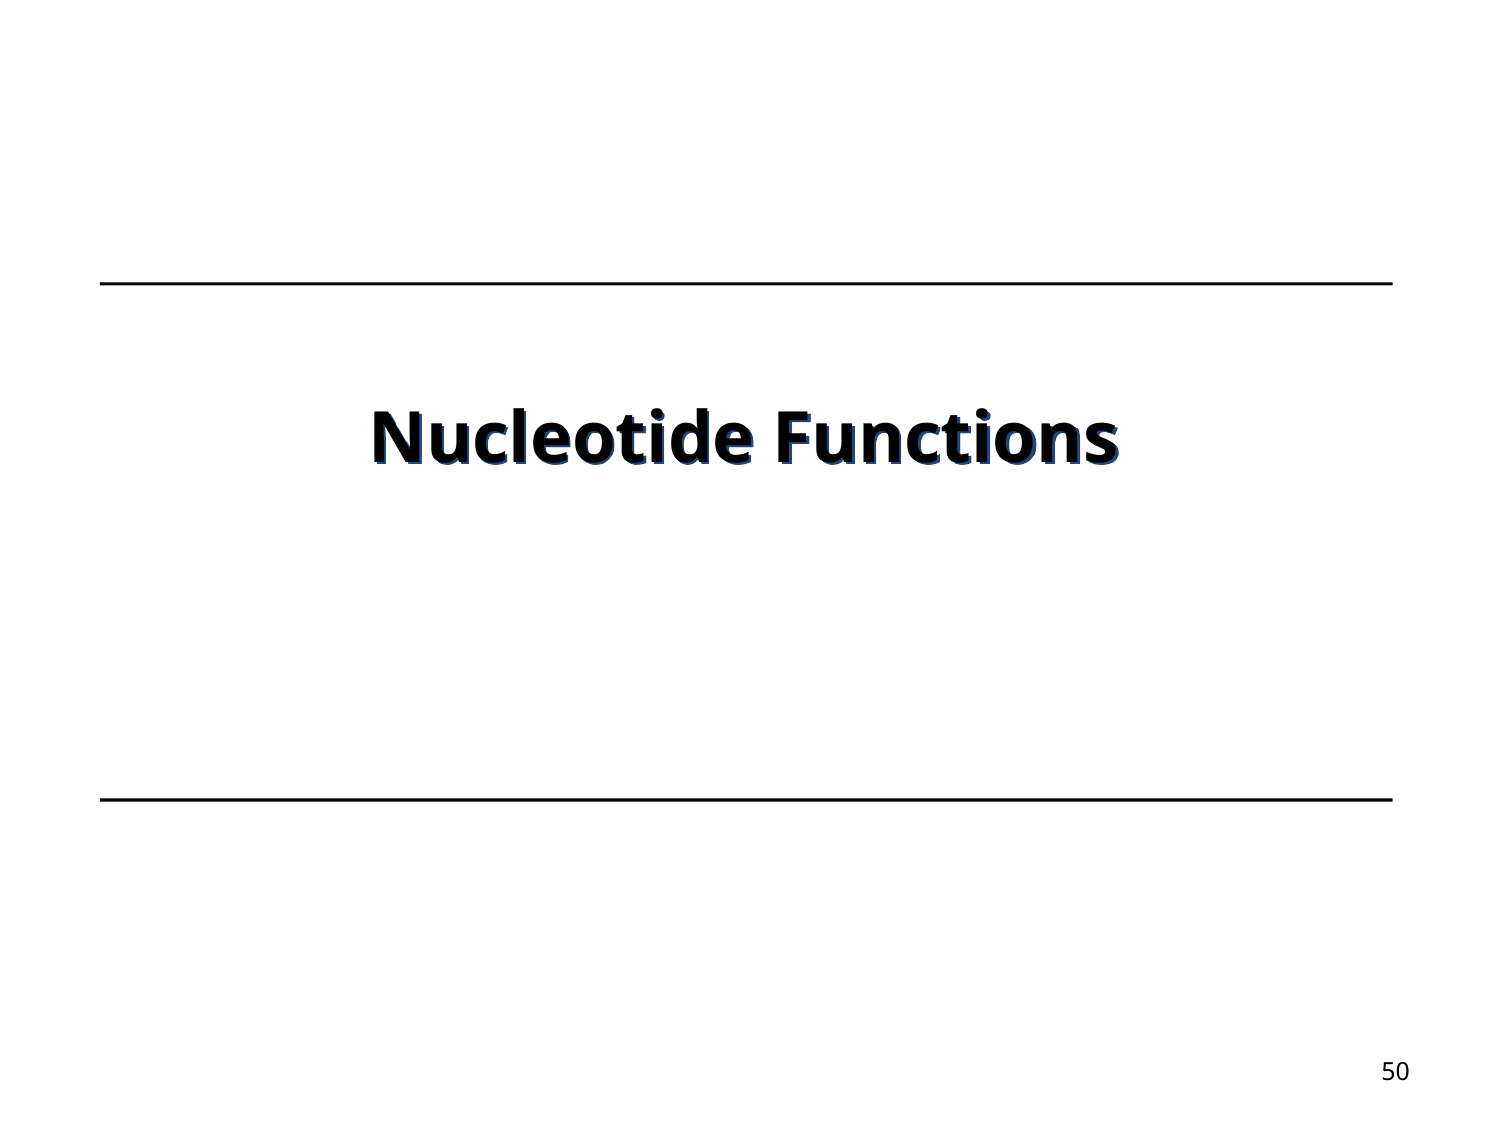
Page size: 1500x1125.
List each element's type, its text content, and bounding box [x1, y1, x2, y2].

text_box Nucleotide Functions [74, 383, 1413, 709]
slide_number 50 [1074, 1042, 1425, 1103]
